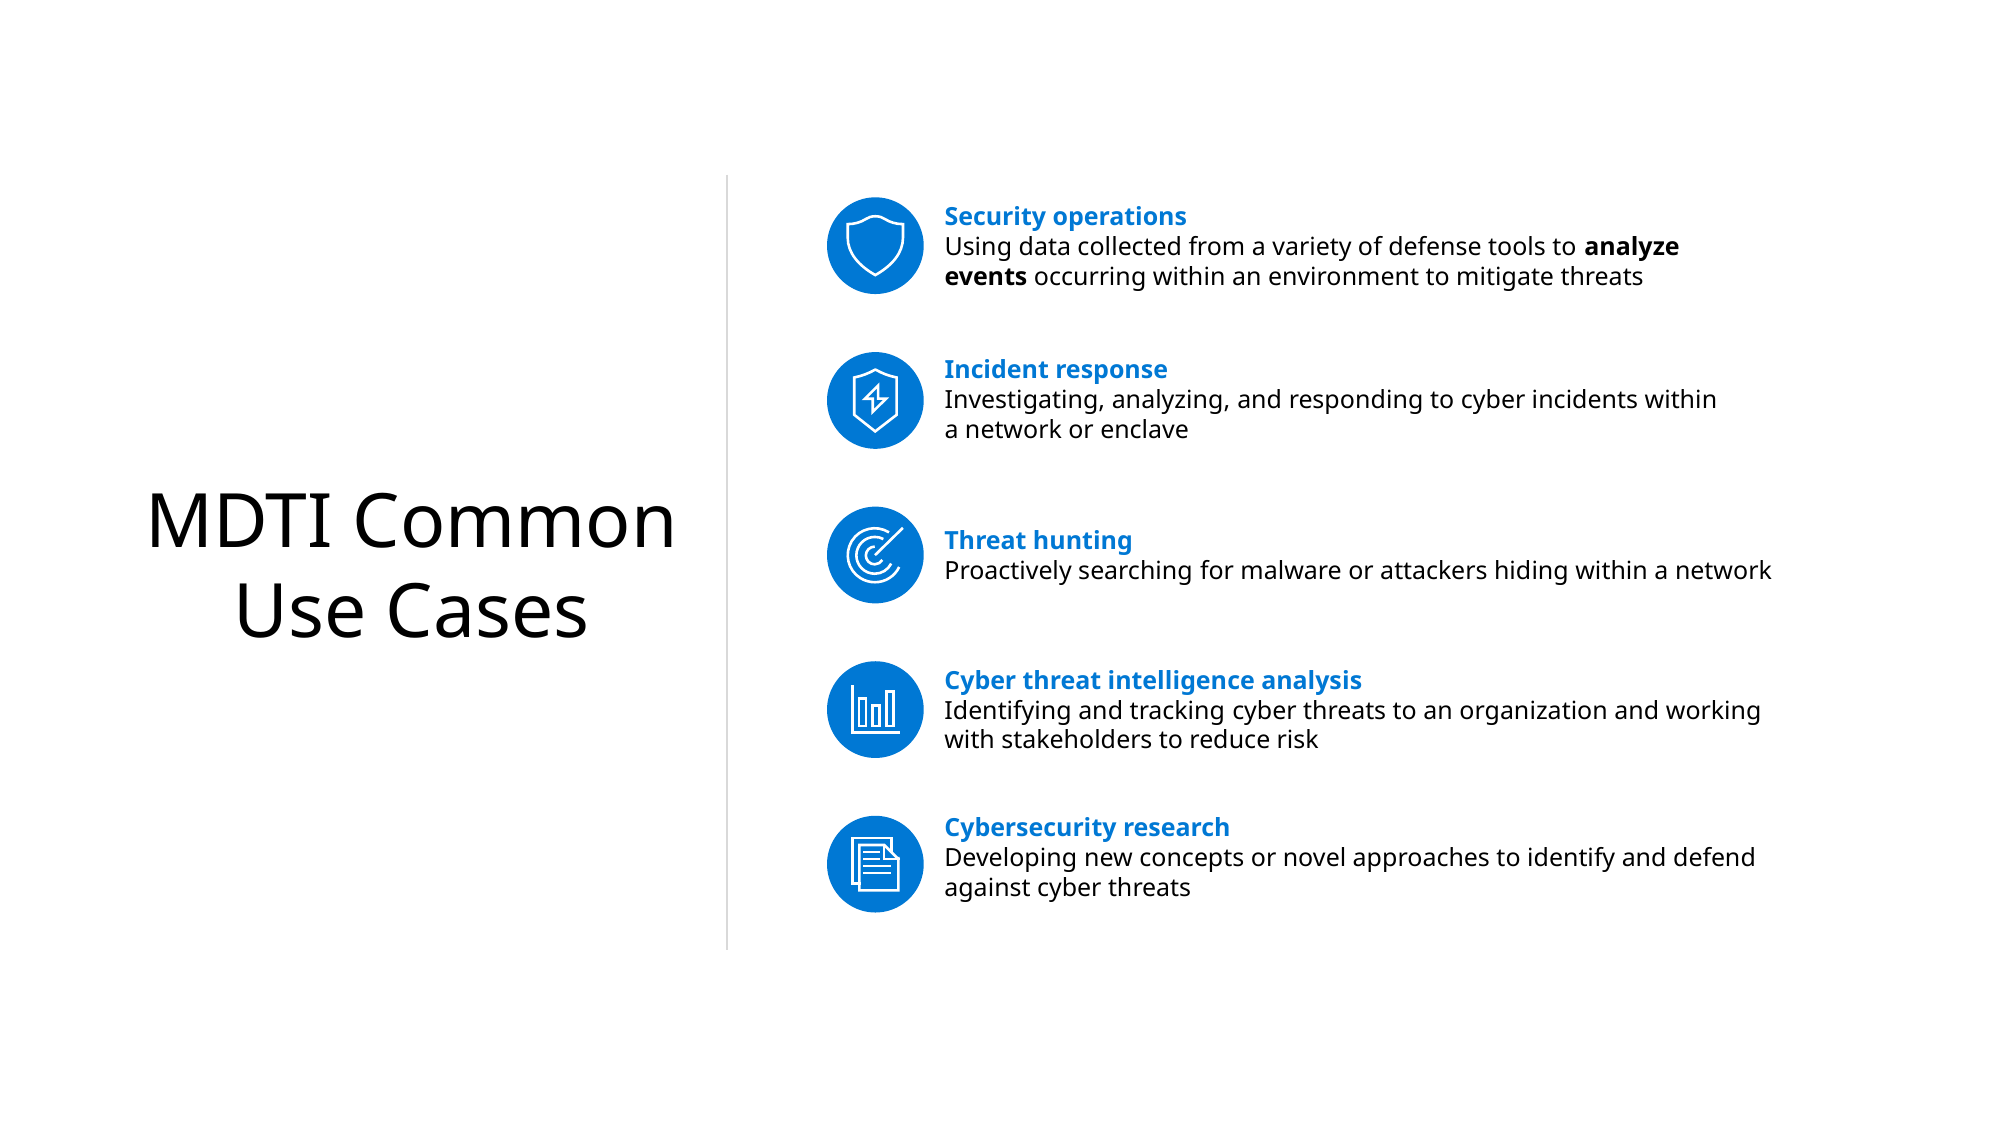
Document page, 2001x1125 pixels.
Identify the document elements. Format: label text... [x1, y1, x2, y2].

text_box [826, 351, 924, 450]
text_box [826, 815, 924, 913]
text_box Cyber threat intelligence analysis Identifying and tracking cyber threats to an organization and working with stakeholders to reduce risk [944, 664, 1863, 755]
text_box Cybersecurity research Developing new concepts or novel approaches to identify and defend against cyber threats [944, 811, 1863, 902]
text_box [826, 197, 924, 295]
title MDTI Common Use Cases [96, 399, 726, 725]
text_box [826, 660, 924, 759]
text_box Security operations Using data collected from a variety of defense tools to analyze events occurring within an environment to mitigate threats [944, 200, 1750, 291]
text_box Incident response Investigating, analyzing, and responding to cyber incidents within a network or enclave [944, 353, 1750, 444]
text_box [826, 506, 924, 604]
text_box Threat hunting Proactively searching for malware or attackers hiding within a network [944, 524, 1863, 585]
